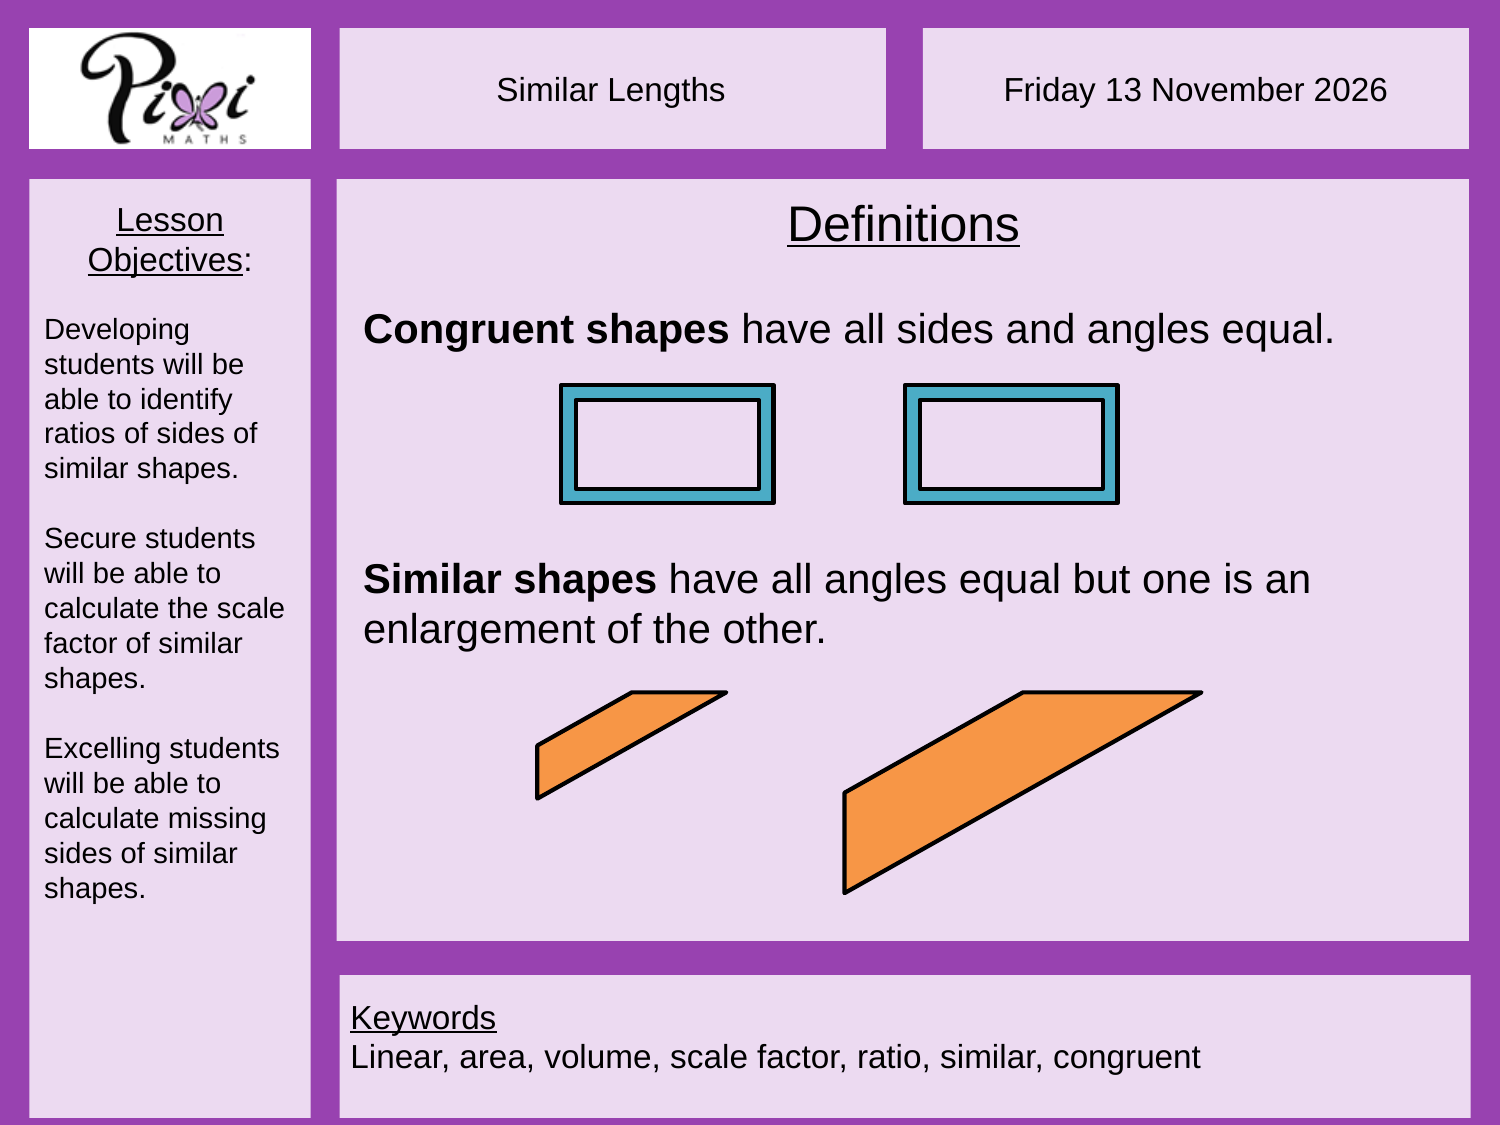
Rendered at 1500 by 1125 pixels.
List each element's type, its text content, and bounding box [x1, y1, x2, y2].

text_box Definitions Congruent shapes have all sides and angles equal. Similar shapes have all angles equal but one is an enlargement of the other. [348, 184, 1459, 660]
text_box [903, 383, 1120, 505]
text_box [535, 690, 729, 801]
text_box [842, 690, 1204, 895]
picture [0, 0, 1500, 1125]
text_box [559, 383, 776, 505]
